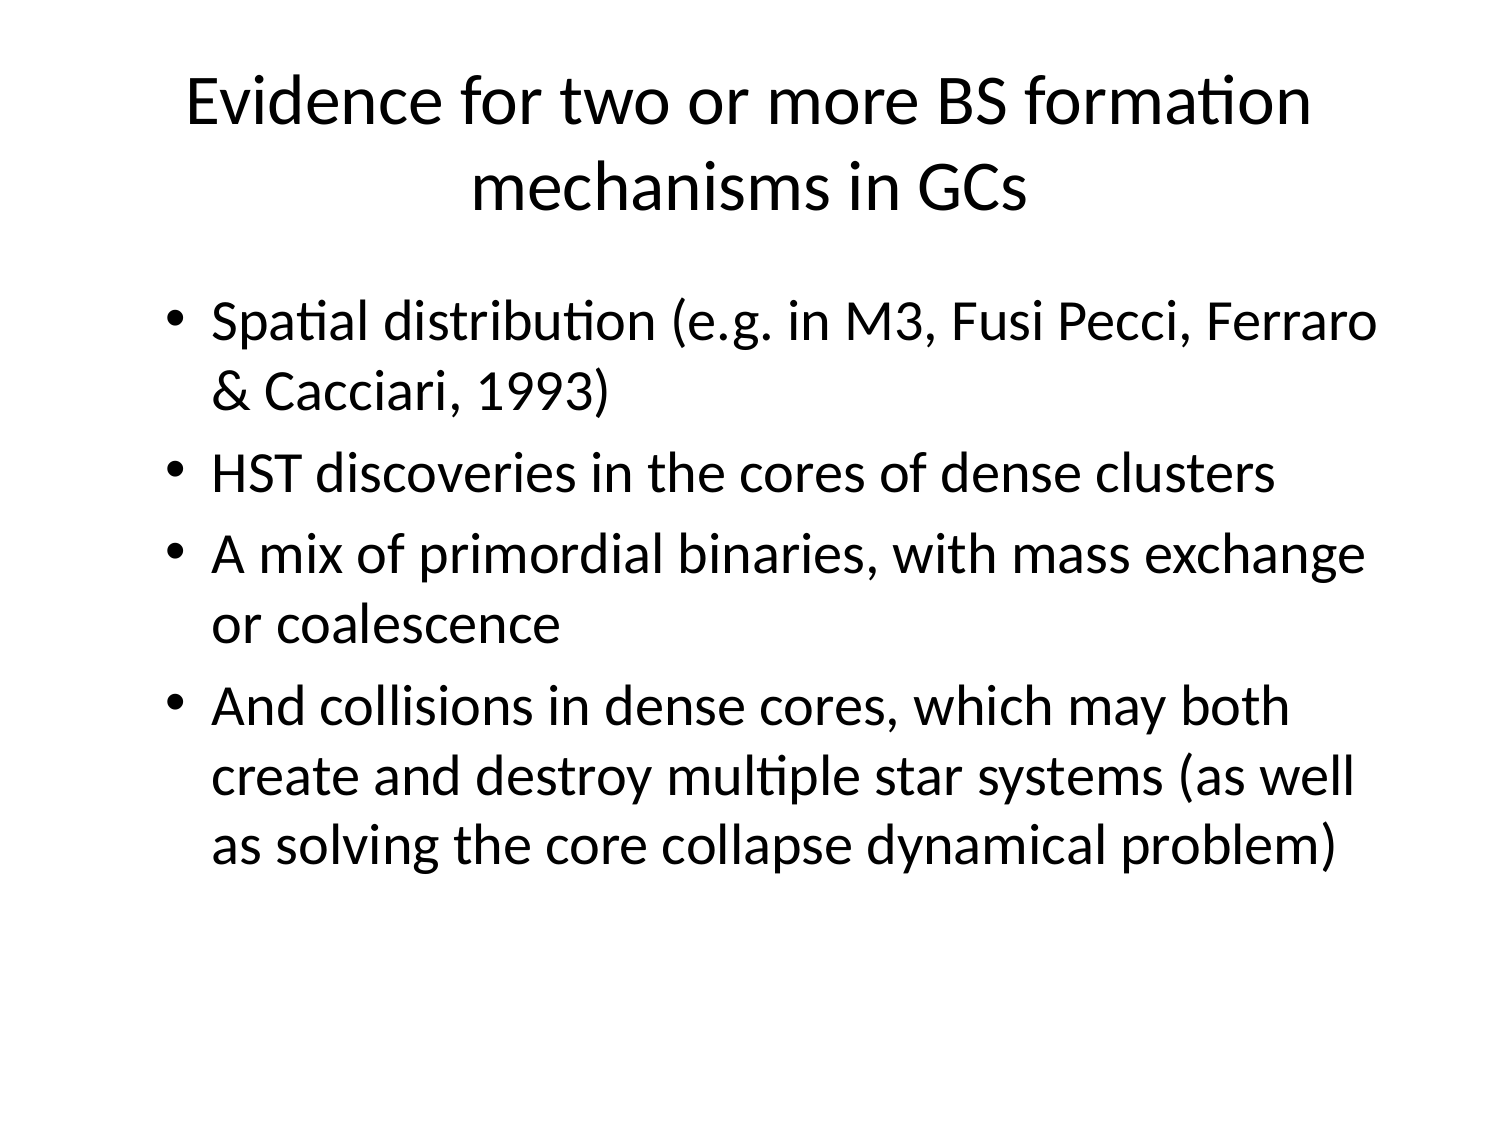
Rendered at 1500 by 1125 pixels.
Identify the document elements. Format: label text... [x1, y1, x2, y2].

list Spatial distribution (e.g. in M3, Fusi Pecci, Ferraro & Cacciari, 1993) HST discoveries in the cores of dense clusters A mix of primordial binaries, with mass exchange or coalescence And collisions in dense cores, which may both create and destroy multiple star systems (as well as solving the core collapse dynamical problem) [75, 275, 1425, 933]
title Evidence for two or more BS formation mechanisms in GCs [75, 45, 1425, 233]
